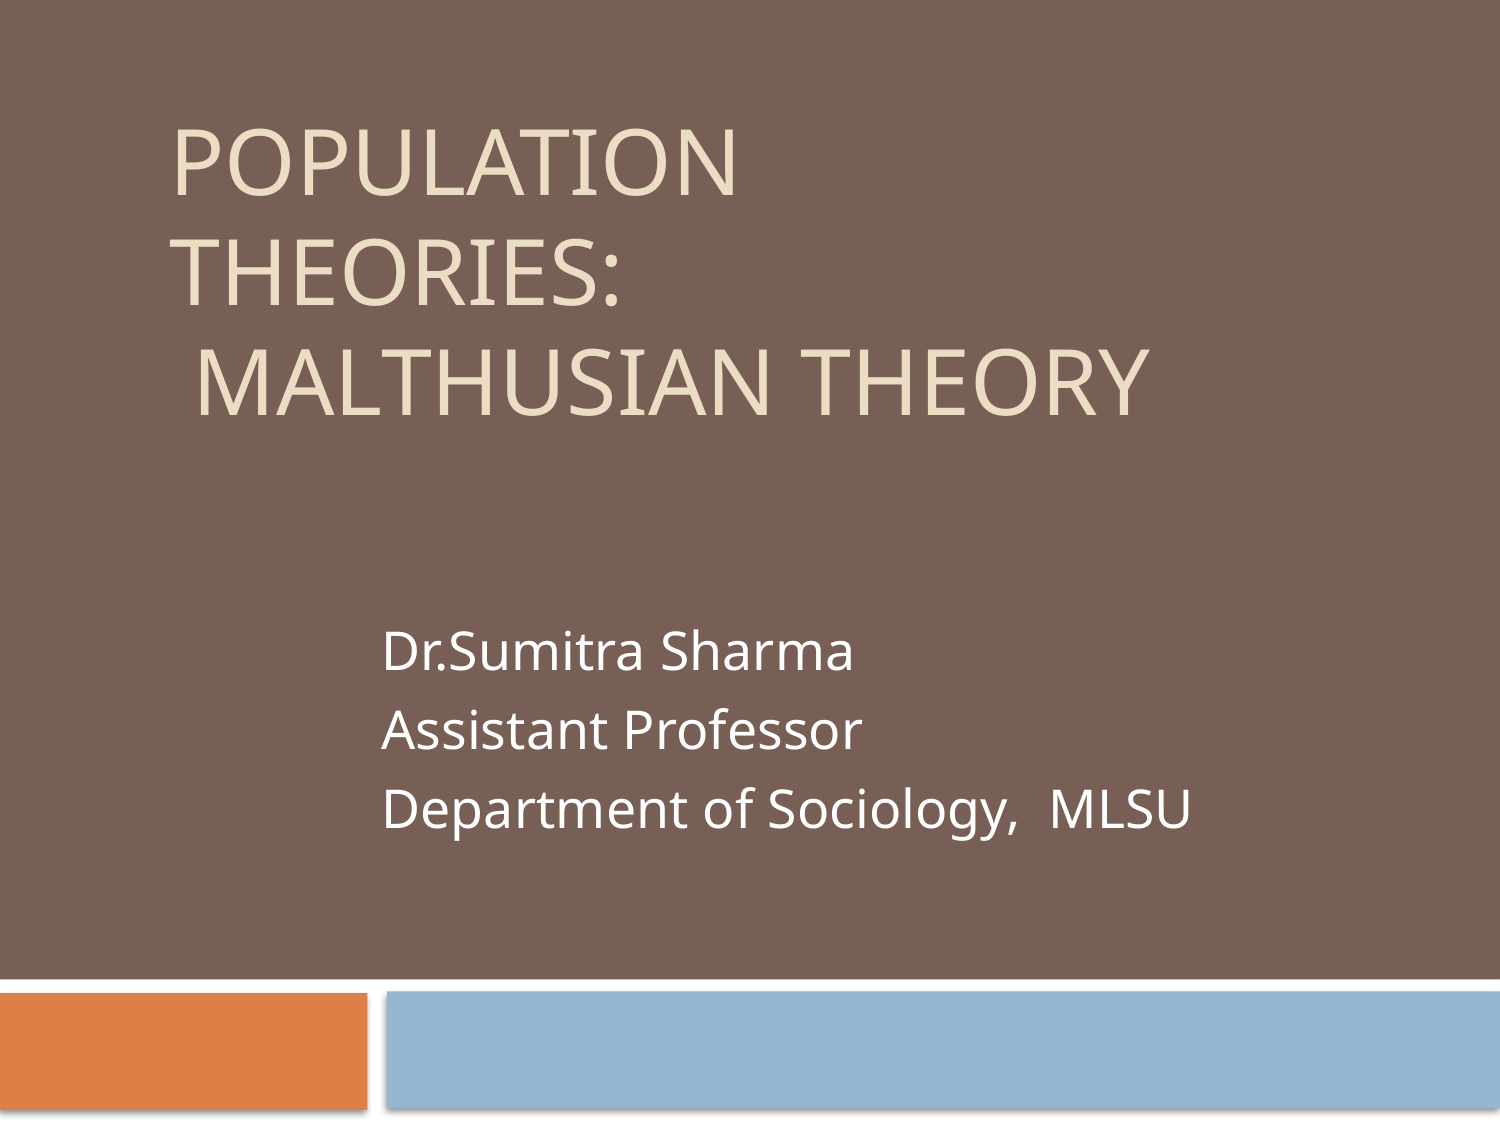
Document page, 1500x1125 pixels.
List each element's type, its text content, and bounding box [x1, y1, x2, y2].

title Population Theories: Malthusian Theory [154, 140, 1217, 441]
subtitle Dr.Sumitra Sharma Assistant Professor Department of Sociology, MLSU [366, 609, 1467, 847]
